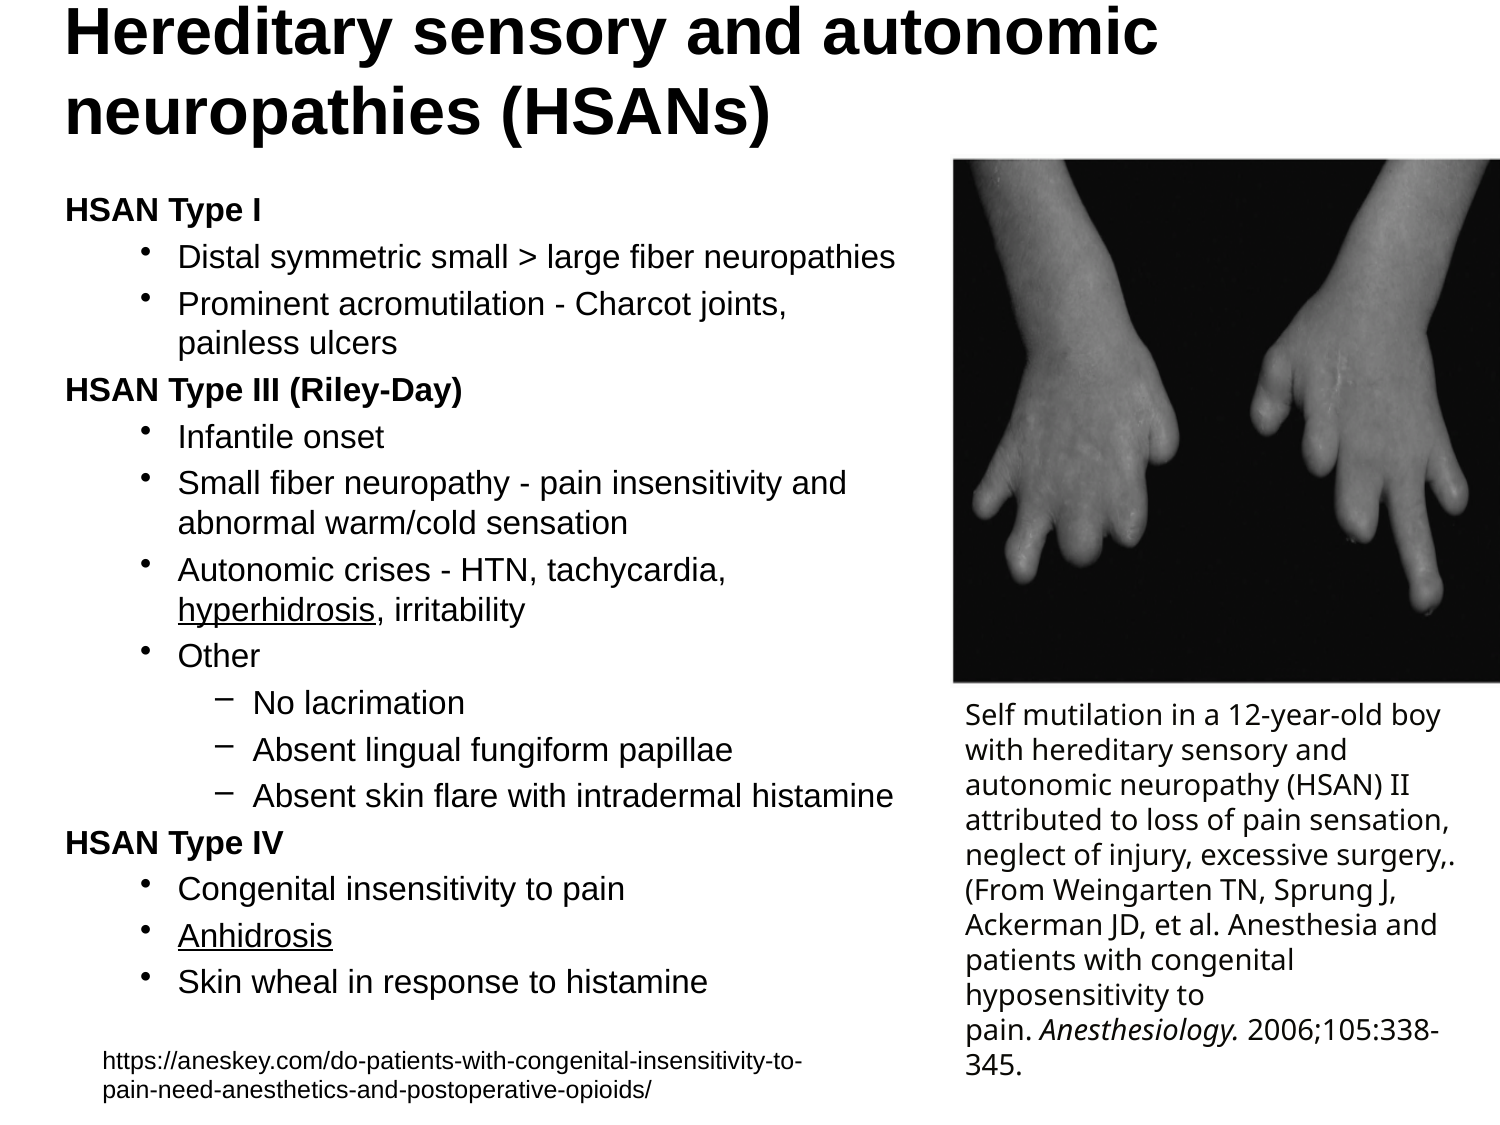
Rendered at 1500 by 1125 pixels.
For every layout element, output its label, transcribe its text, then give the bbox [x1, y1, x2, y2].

text_box https://aneskey.com/do-patients-with-congenital-insensitivity-to-pain-need-anesthetics-and-postoperative-opioids/ [87, 1036, 838, 1112]
list HSAN Type I Distal symmetric small > large fiber neuropathies Prominent acromutilation - Charcot joints, painless ulcers HSAN Type III (Riley-Day) Infantile onset Small fiber neuropathy - pain insensitivity and abnormal warm/cold sensation Autonomic crises - HTN, tachycardia, hyperhidrosis, irritability Other No lacrimation Absent lingual fungiform papillae Absent skin flare with intradermal histamine HSAN Type IV Congenital insensitivity to pain Anhidrosis Skin wheal in response to histamine [0, 181, 913, 988]
text_box Self mutilation in a 12-year-old boy with hereditary sensory and autonomic neuropathy (HSAN) II attributed to loss of pain sensation, neglect of injury, excessive surgery,. (From Weingarten TN, Sprung J, Ackerman JD, et al. Anesthesia and patients with congenital hyposensitivity to pain. Anesthesiology. 2006;105:338-345. [950, 695, 1500, 1089]
picture [949, 153, 1500, 688]
title Hereditary sensory and autonomic neuropathies (HSANs) [49, 0, 1444, 137]
